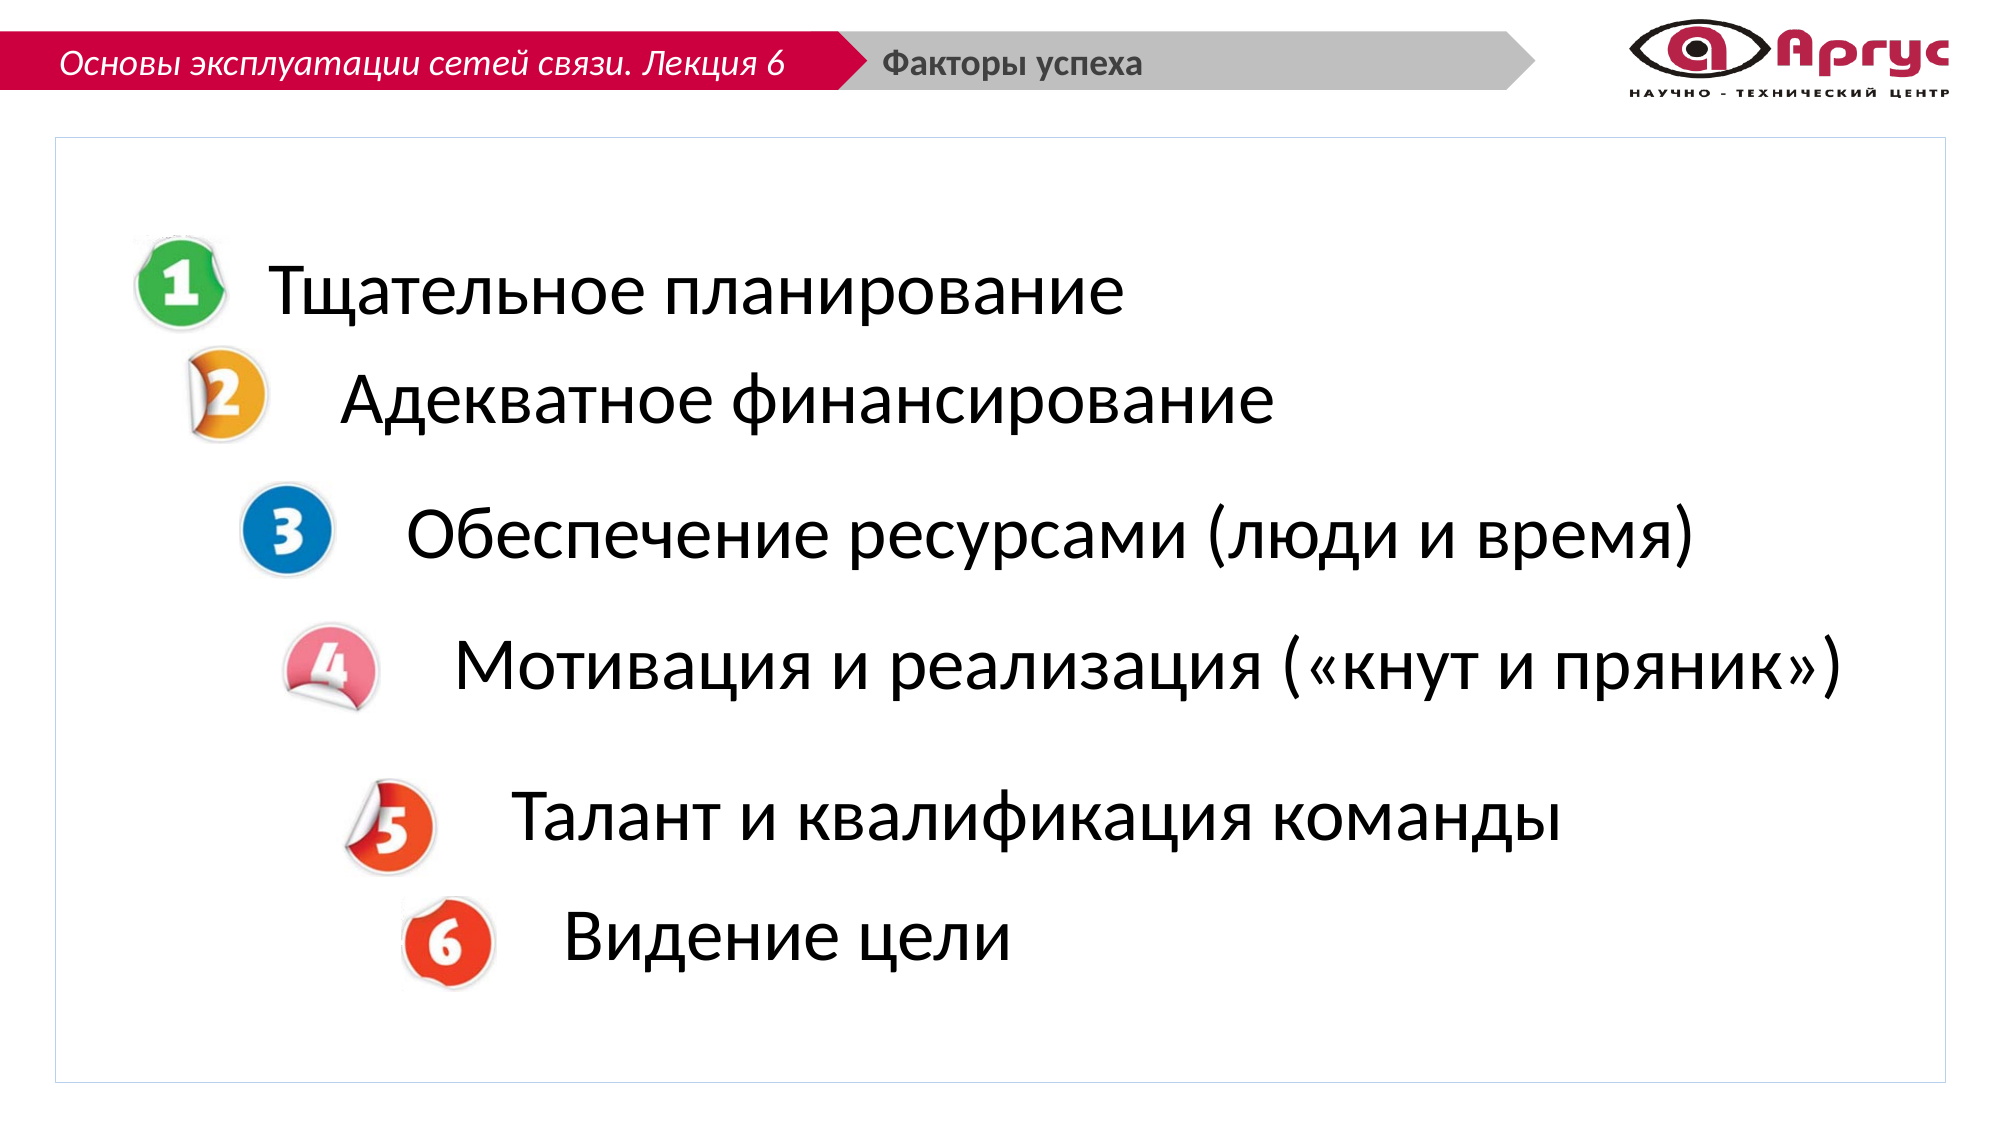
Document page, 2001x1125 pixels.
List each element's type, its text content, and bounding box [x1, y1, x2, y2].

text_box Видение цели [548, 877, 2000, 983]
picture [280, 620, 381, 717]
picture [181, 345, 272, 444]
text_box Мотивация и реализация («кнут и пряник») [438, 607, 1915, 712]
text_box Обеспечение ресурсами (люди и время) [391, 475, 1907, 581]
picture [239, 480, 337, 580]
text_box Адекватное финансирование [325, 340, 1886, 446]
text_box Тщательное планирование [254, 232, 1659, 337]
text_box Талант и квалификация команды [496, 757, 1974, 863]
picture [336, 778, 439, 877]
picture [1629, 19, 1949, 98]
picture [401, 896, 497, 992]
list Факторы успеха [867, 31, 1489, 91]
picture [133, 235, 230, 334]
